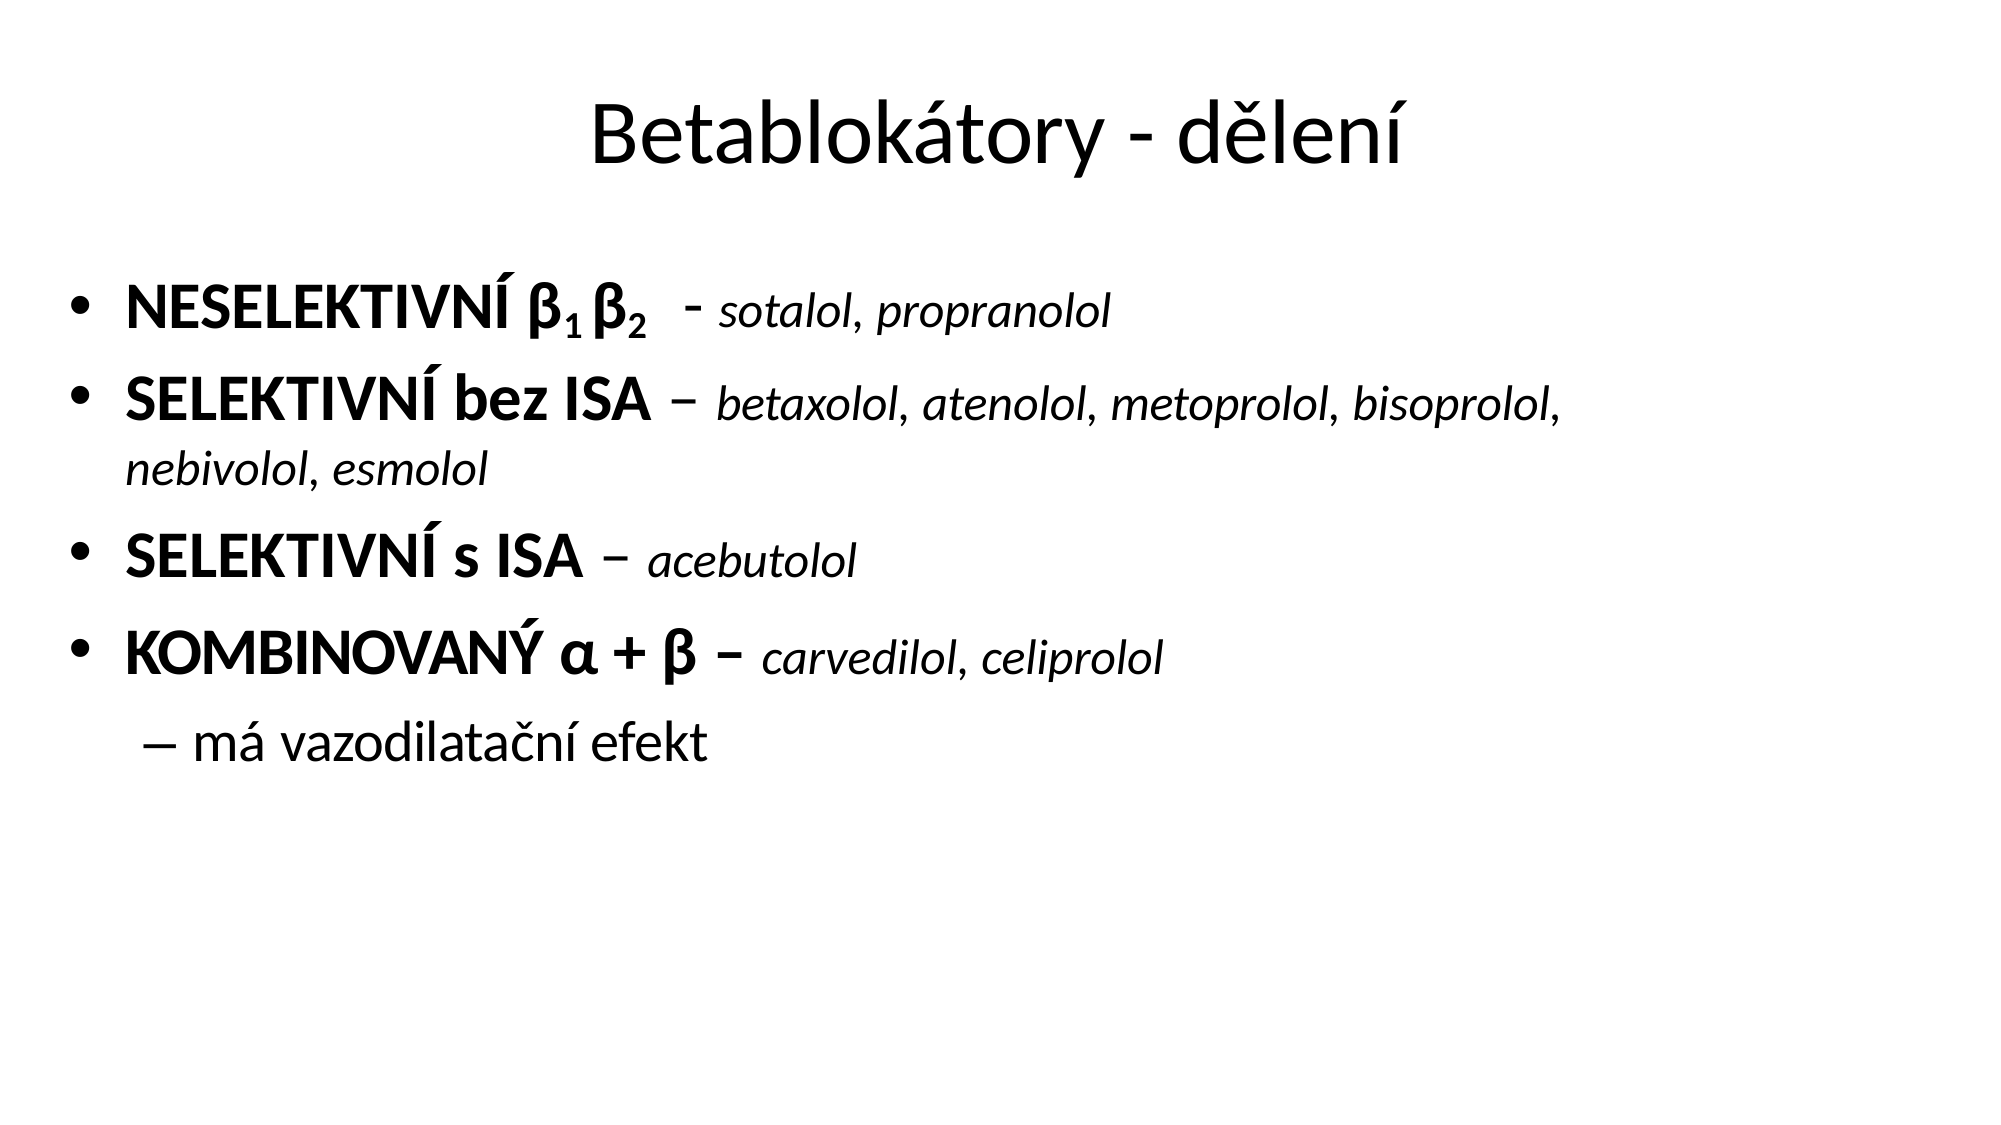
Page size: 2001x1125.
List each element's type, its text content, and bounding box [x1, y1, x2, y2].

text_box NESELEKTIVNÍ β1 β2 [62, 259, 664, 346]
text_box SELEKTIVNÍ bez ISA – betaxolol, atenolol, metoprolol, bisoprolol, nebivolol, esmolol SELEKTIVNÍ s ISA – acebutolol KOMBINOVANÝ α + β – carvedilol, celiprolol – má vazodilatační efekt [66, 352, 1566, 774]
text_box - sotalol, propranolol [680, 276, 1114, 341]
title Betablokátory - dělení [501, 70, 1499, 261]
